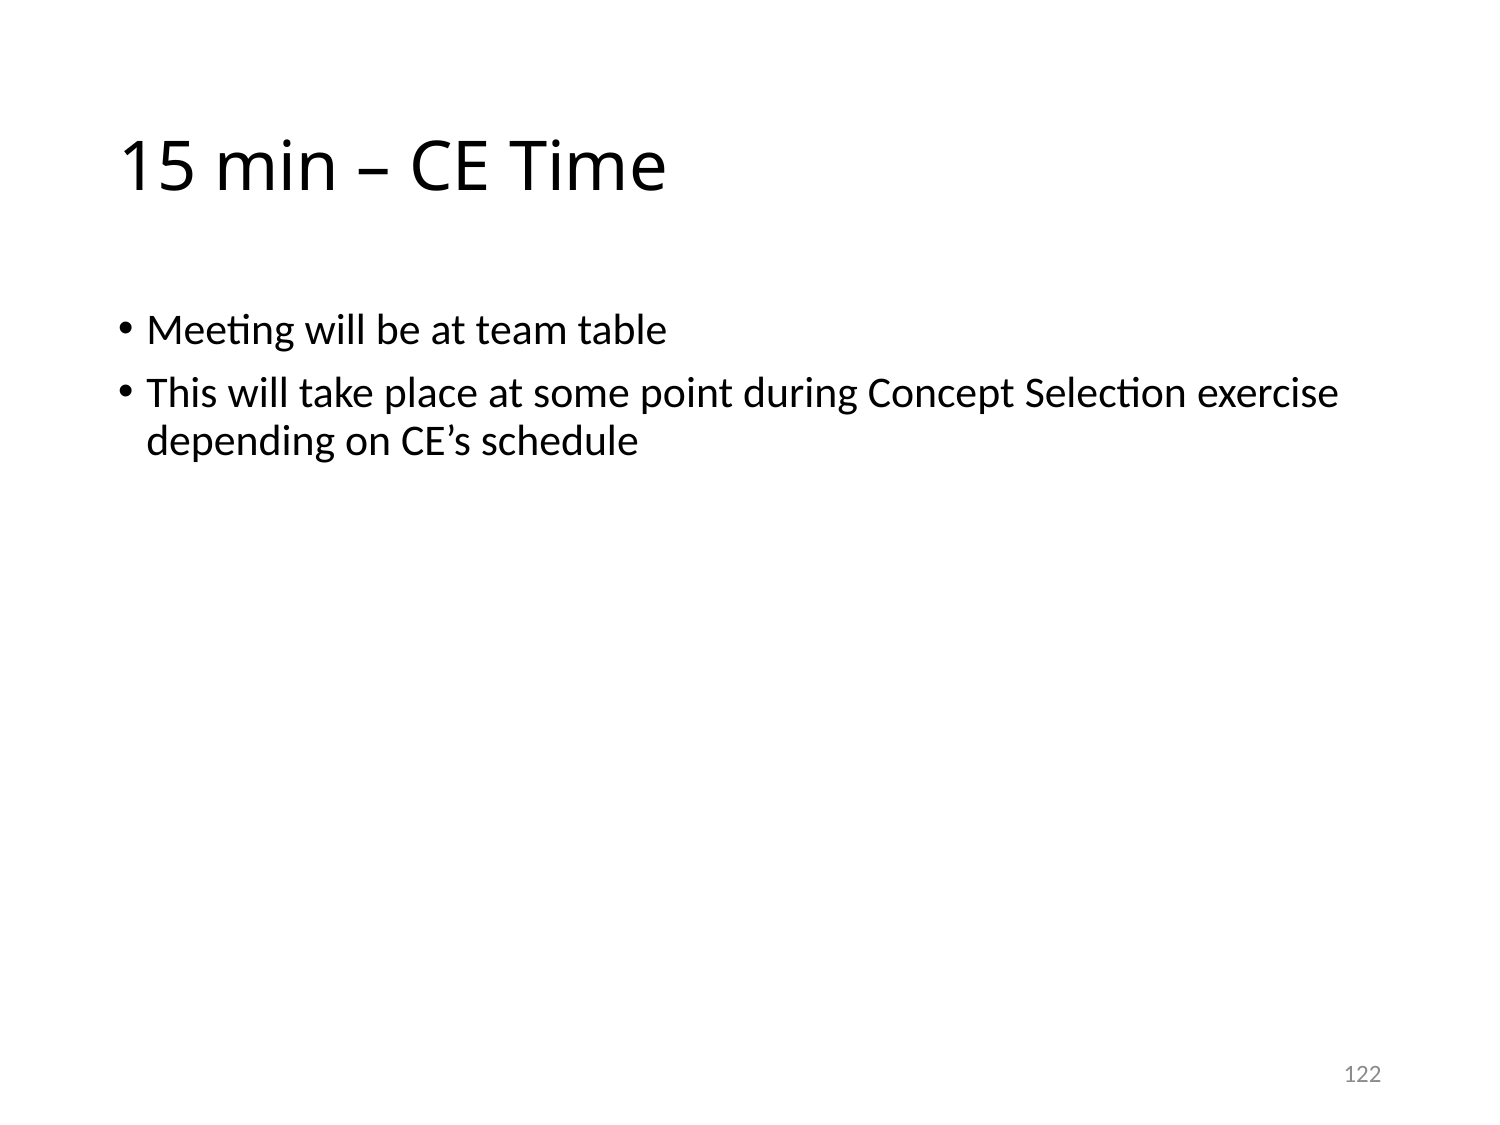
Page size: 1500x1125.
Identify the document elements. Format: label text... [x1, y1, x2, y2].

title 15 min – CE Time [103, 59, 1397, 278]
list Meeting will be at team table This will take place at some point during Concept Selection exercise depending on CE’s schedule [103, 299, 1397, 1014]
slide_number 122 [1059, 1042, 1397, 1103]
